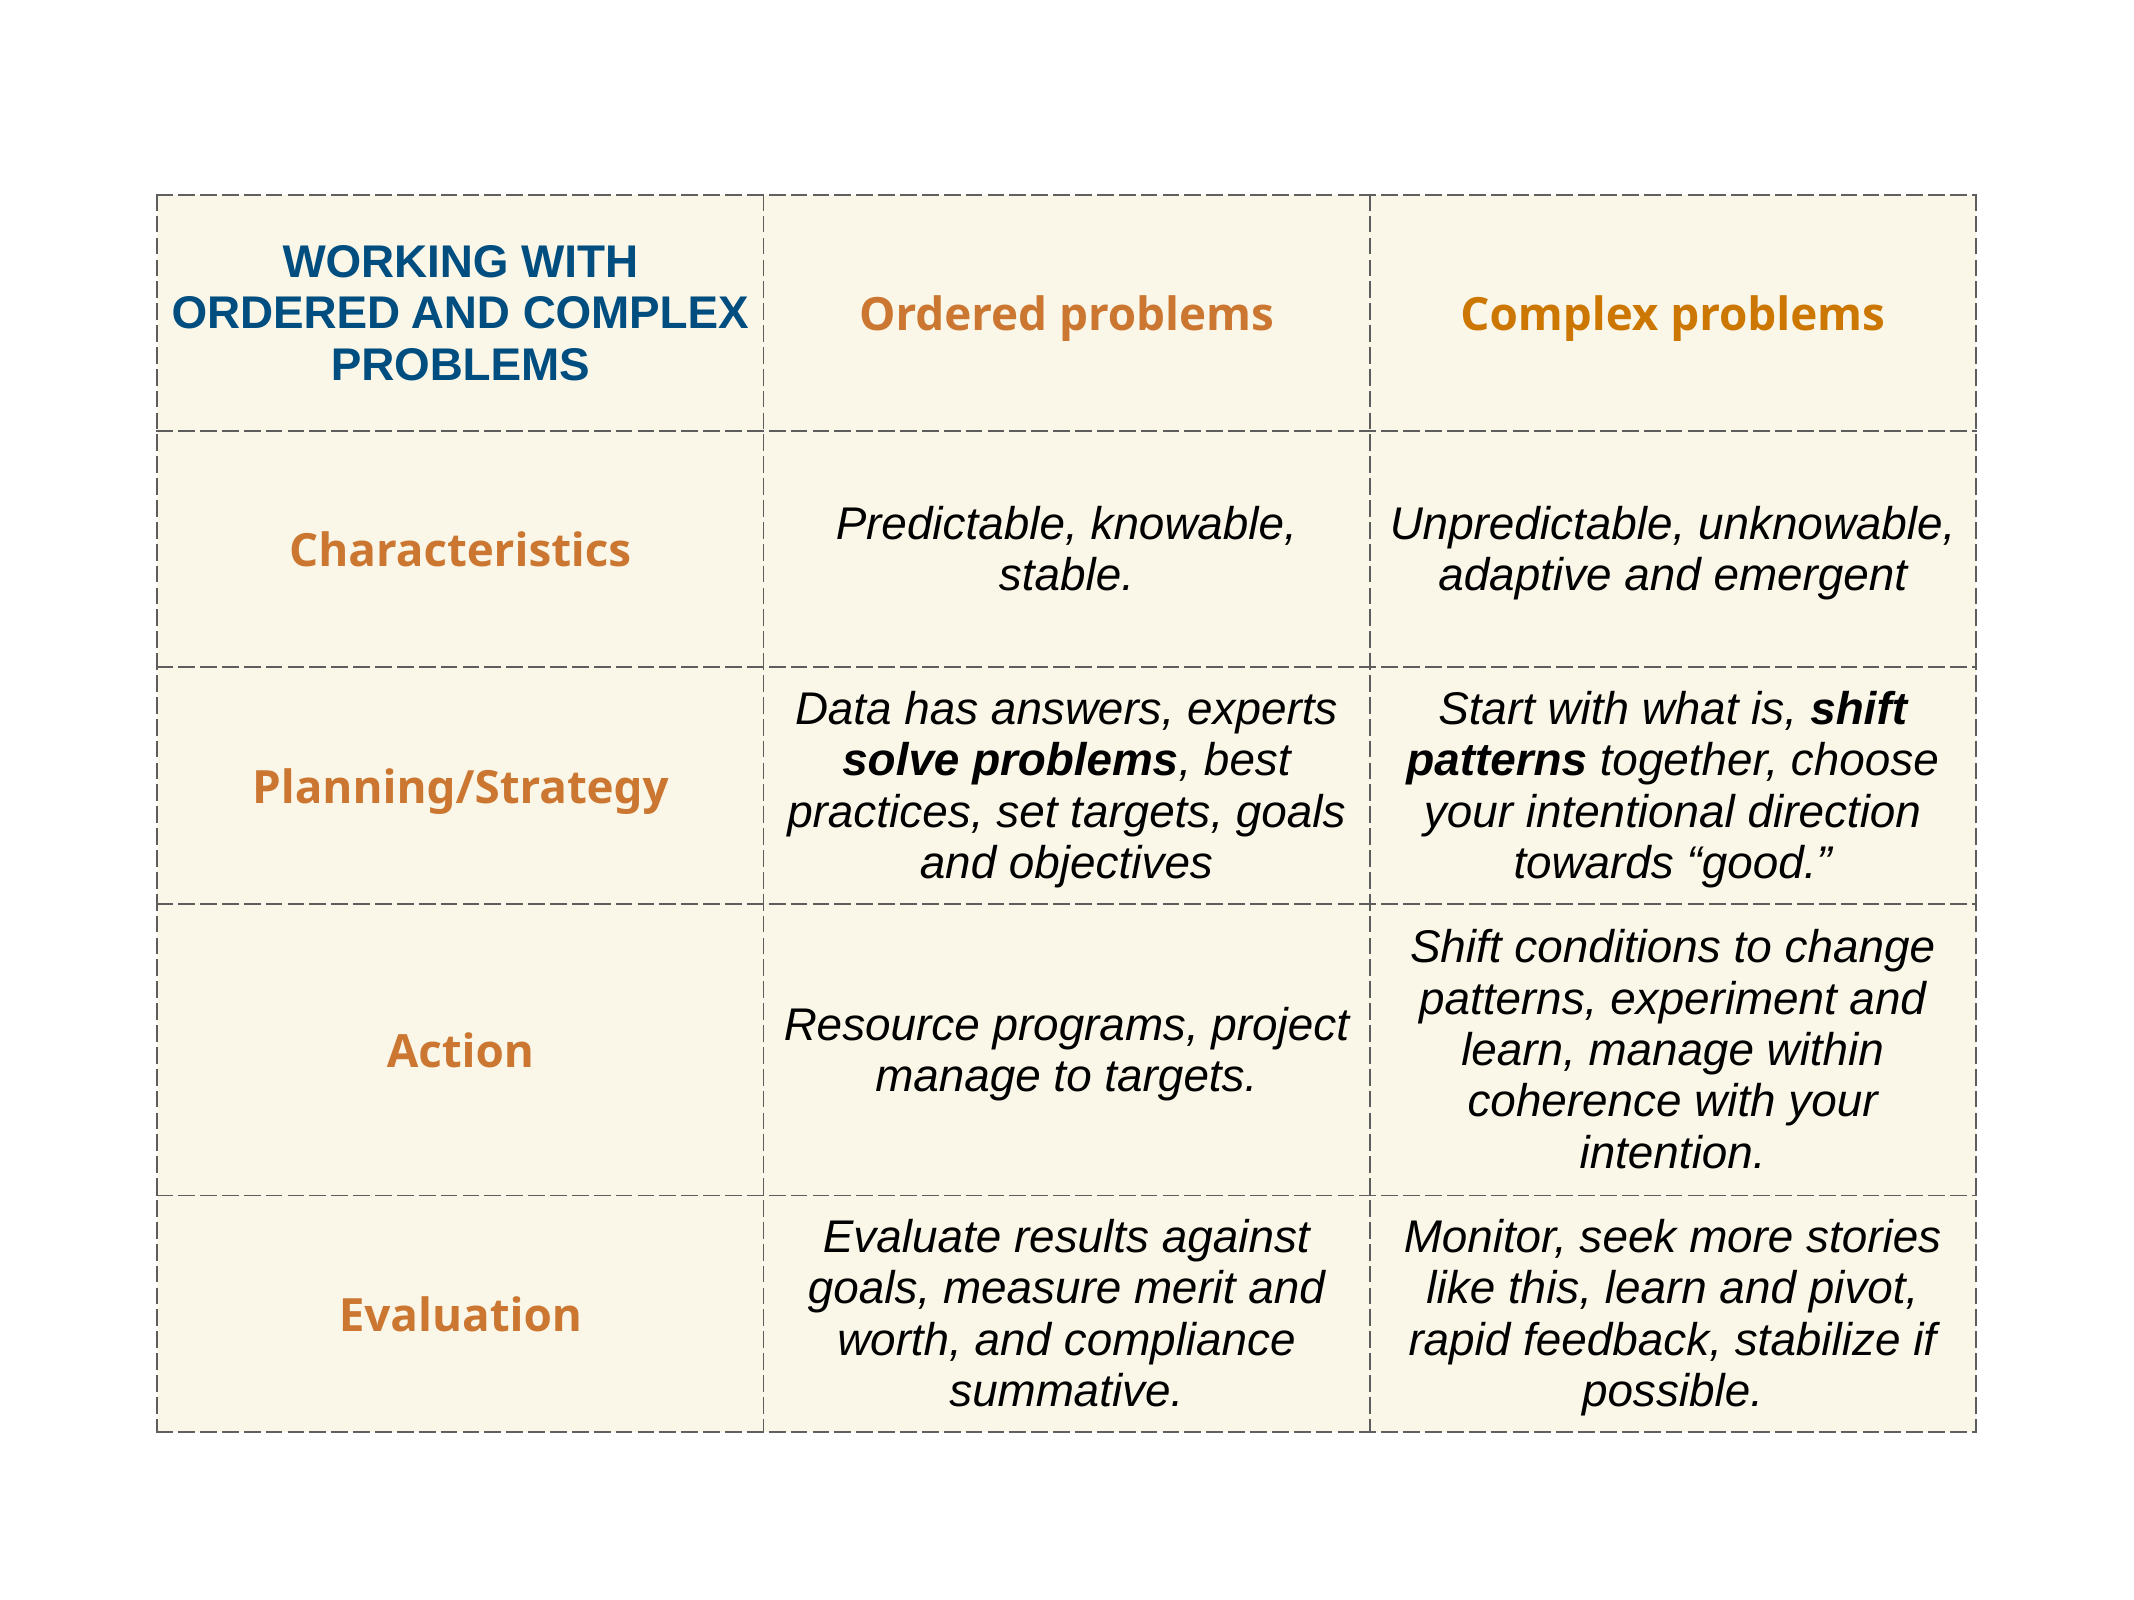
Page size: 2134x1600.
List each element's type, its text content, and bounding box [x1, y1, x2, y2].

table_cell Data has answers, experts solve problems, best practices, set targets, goals and objectives [763, 667, 1370, 904]
table_cell Resource programs, project manage to targets. [763, 904, 1370, 1195]
table_header Complex problems [1370, 195, 1976, 431]
table_cell Predictable, knowable, stable. [763, 431, 1370, 667]
table_cell Characteristics [157, 431, 763, 667]
table_cell Action [157, 904, 763, 1195]
table_cell Shift conditions to change patterns, experiment and learn, manage within coherence with your intention. [1370, 904, 1976, 1195]
table_cell Evaluation [157, 1195, 763, 1432]
table_header WORKING WITH ORDERED AND COMPLEX PROBLEMS [157, 195, 763, 431]
table_cell Unpredictable, unknowable, adaptive and emergent [1370, 431, 1976, 667]
table_header Ordered problems [763, 195, 1370, 431]
table_cell Planning/Strategy [157, 667, 763, 904]
table_cell Monitor, seek more stories like this, learn and pivot, rapid feedback, stabilize if possible. [1370, 1195, 1976, 1432]
table_cell Start with what is, shift patterns together, choose your intentional direction towards “good.” [1370, 667, 1976, 904]
table_cell Evaluate results against goals, measure merit and worth, and compliance summative. [763, 1195, 1370, 1432]
